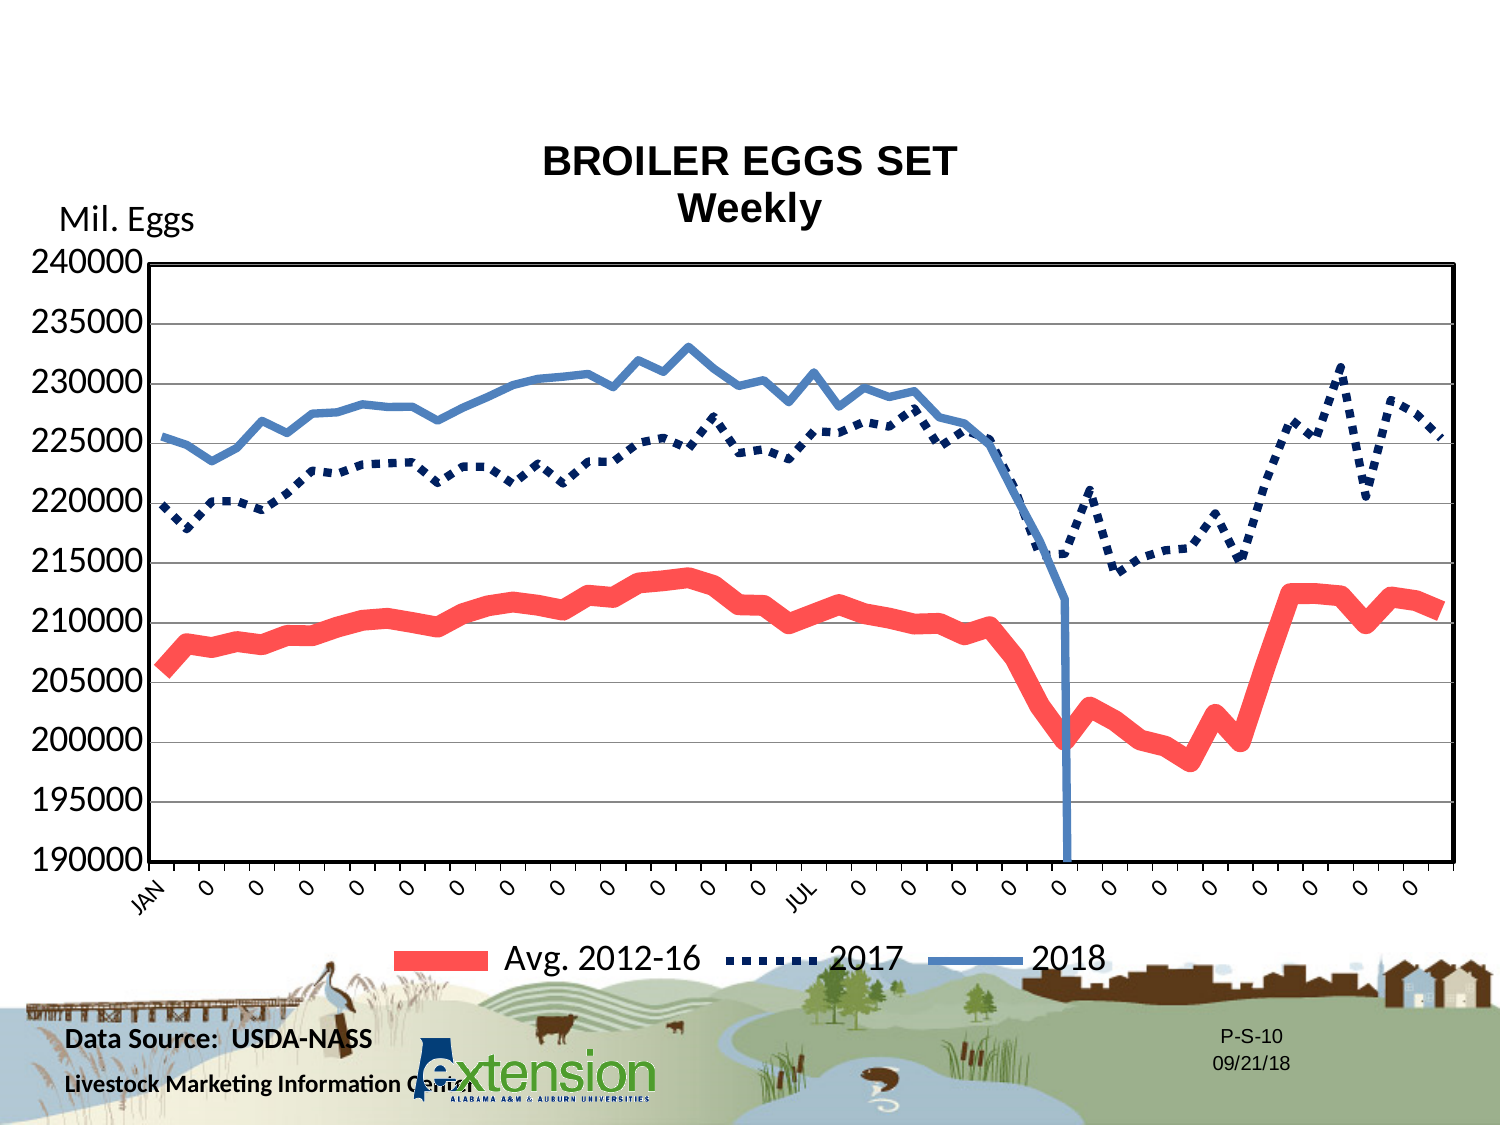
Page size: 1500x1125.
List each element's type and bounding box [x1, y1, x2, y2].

picture [0, 951, 1500, 1125]
chart [24, 99, 1476, 988]
